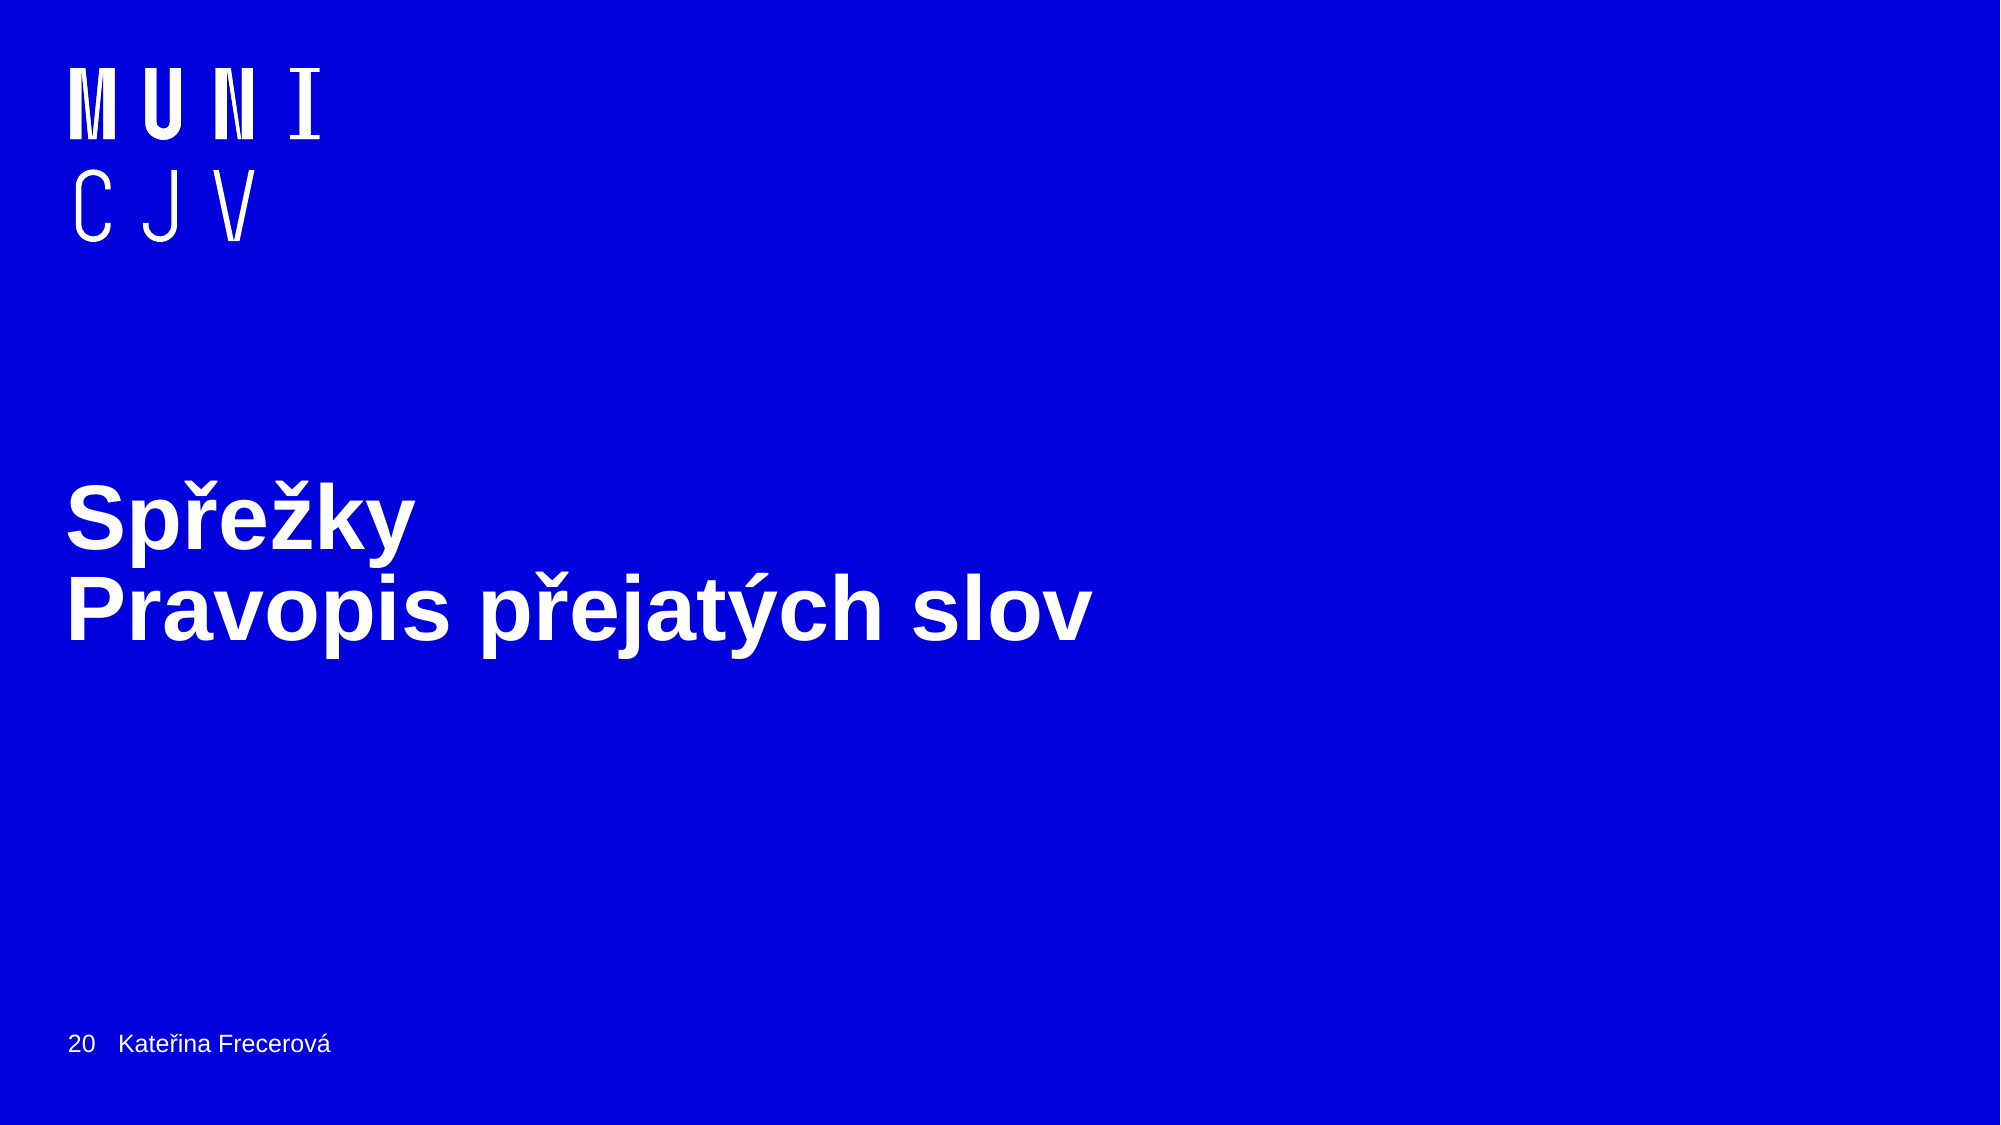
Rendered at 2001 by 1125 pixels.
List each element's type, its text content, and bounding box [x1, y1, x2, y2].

slide_number 20 [67, 1021, 110, 1063]
title Spřežky Pravopis přejatých slov [65, 475, 1930, 668]
footer Kateřina Frecerová [118, 1021, 1418, 1063]
